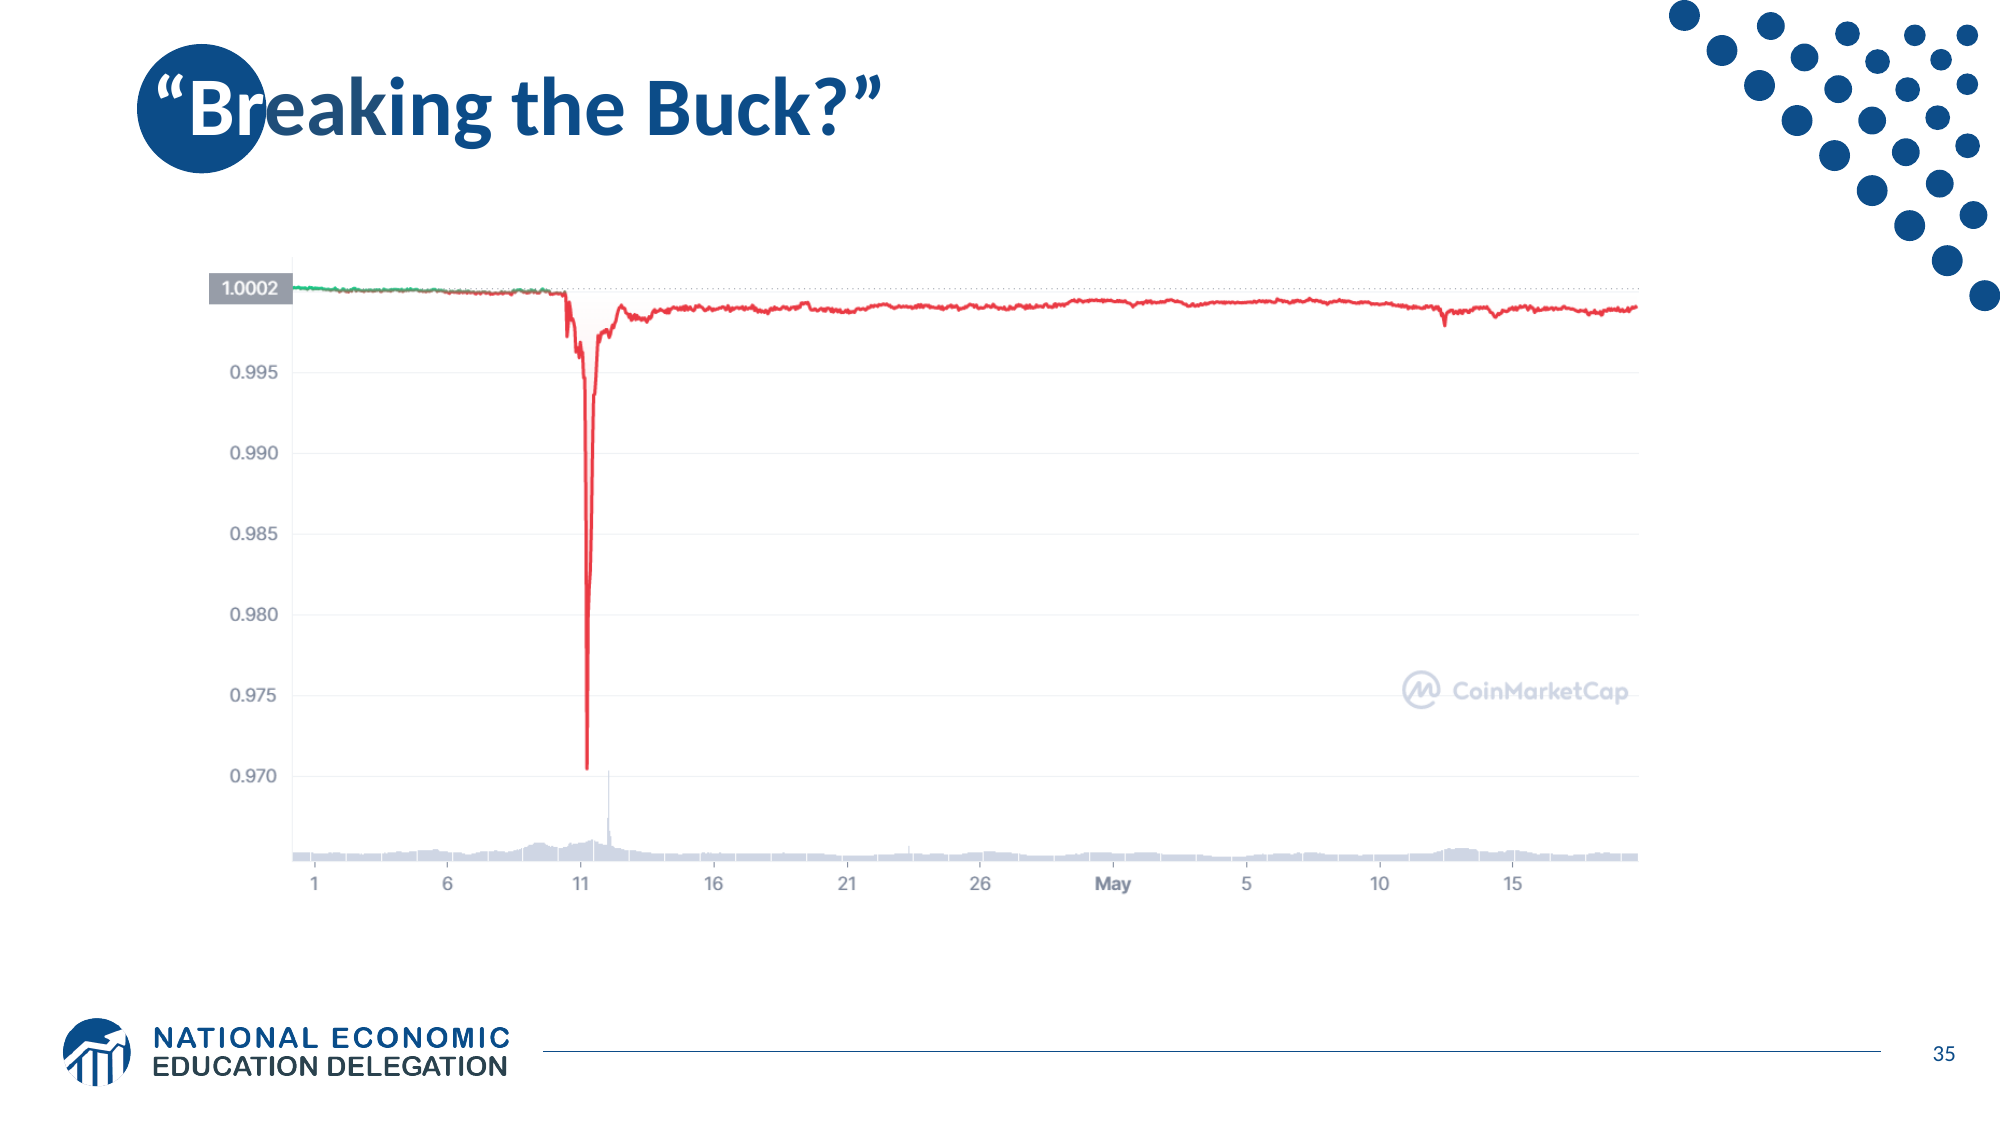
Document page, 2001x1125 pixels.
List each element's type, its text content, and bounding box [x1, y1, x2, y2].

slide_number 35 [1521, 1022, 1972, 1082]
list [209, 257, 1639, 903]
picture [55, 1013, 520, 1091]
title “Breaking the Buck?” [137, 0, 1863, 218]
